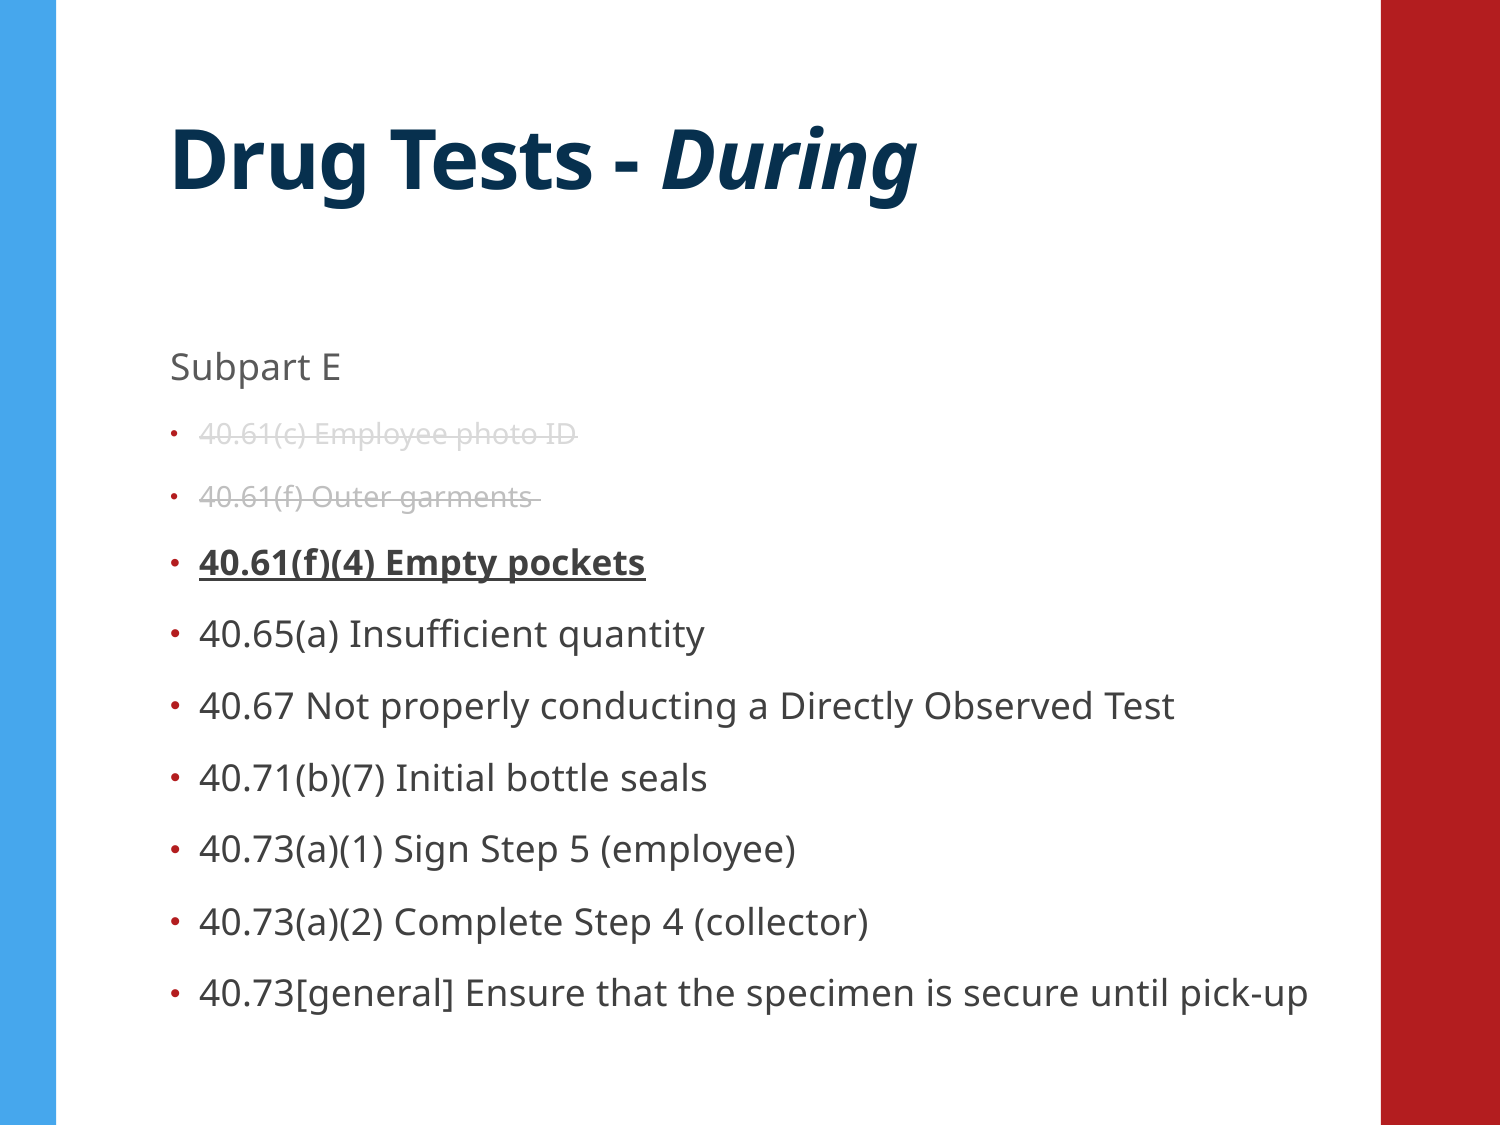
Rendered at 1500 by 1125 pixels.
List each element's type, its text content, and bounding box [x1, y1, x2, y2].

title Drug Tests - During [153, 90, 1347, 216]
list Subpart E 40.61(c) Employee photo ID 40.61(f) Outer garments 40.61(f)(4) Empty pockets 40.65(a) Insufficient quantity 40.67 Not properly conducting a Directly Observed Test 40.71(b)(7) Initial bottle seals 40.73(a)(1) Sign Step 5 (employee) 40.73(a)(2) Complete Step 4 (collector) 40.73[general] Ensure that the specimen is secure until pick-up [155, 264, 1359, 1035]
